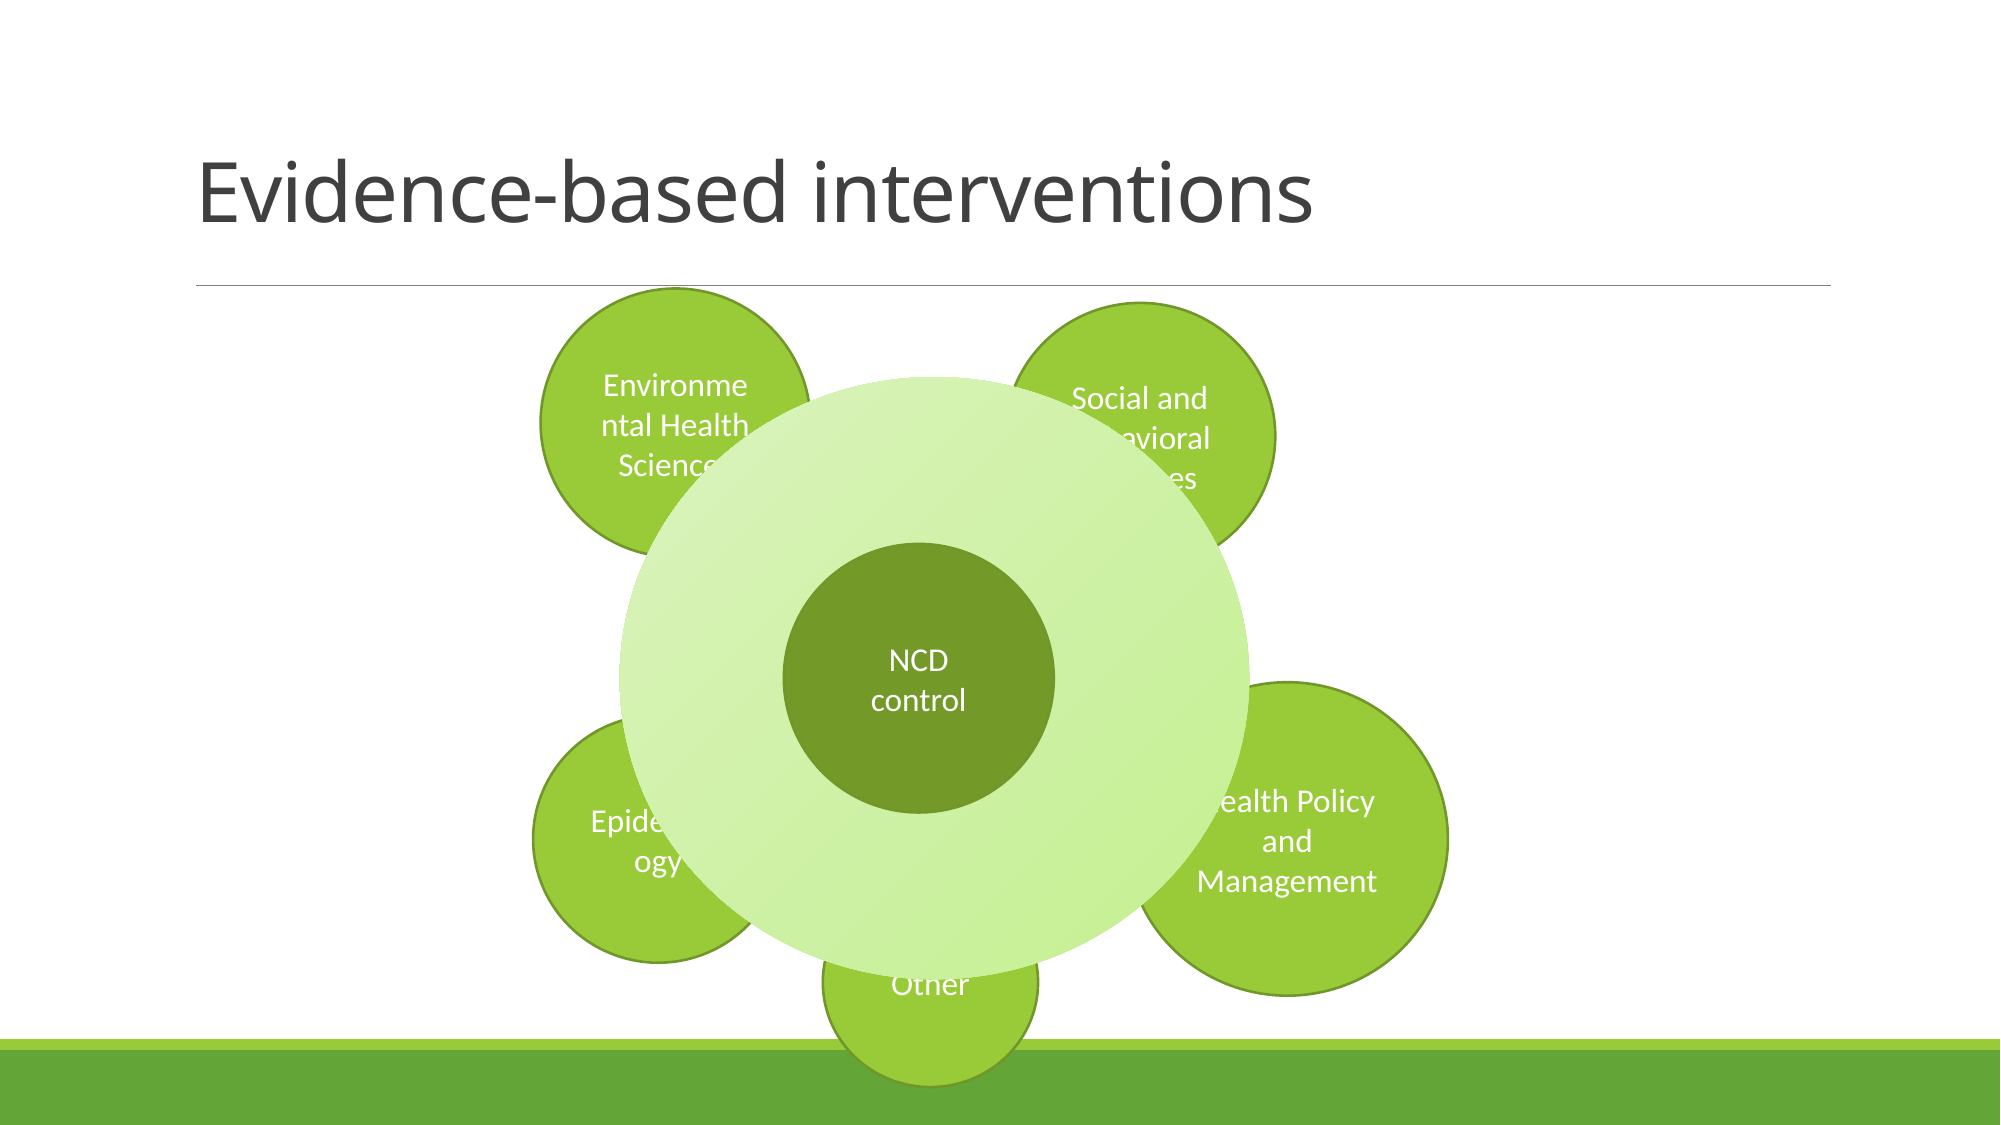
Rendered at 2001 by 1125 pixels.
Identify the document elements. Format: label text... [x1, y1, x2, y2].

text_box Environmental Health Sciences [539, 287, 810, 555]
text_box [618, 375, 1251, 981]
text_box Other [821, 962, 1040, 1089]
text_box Epidemiology [531, 719, 750, 965]
text_box NCD control [782, 542, 1056, 814]
text_box Health Policy and Management [1141, 680, 1450, 997]
title Evidence-based interventions [180, 47, 1830, 247]
text_box Social and Behavioral Sciences [1013, 301, 1277, 546]
